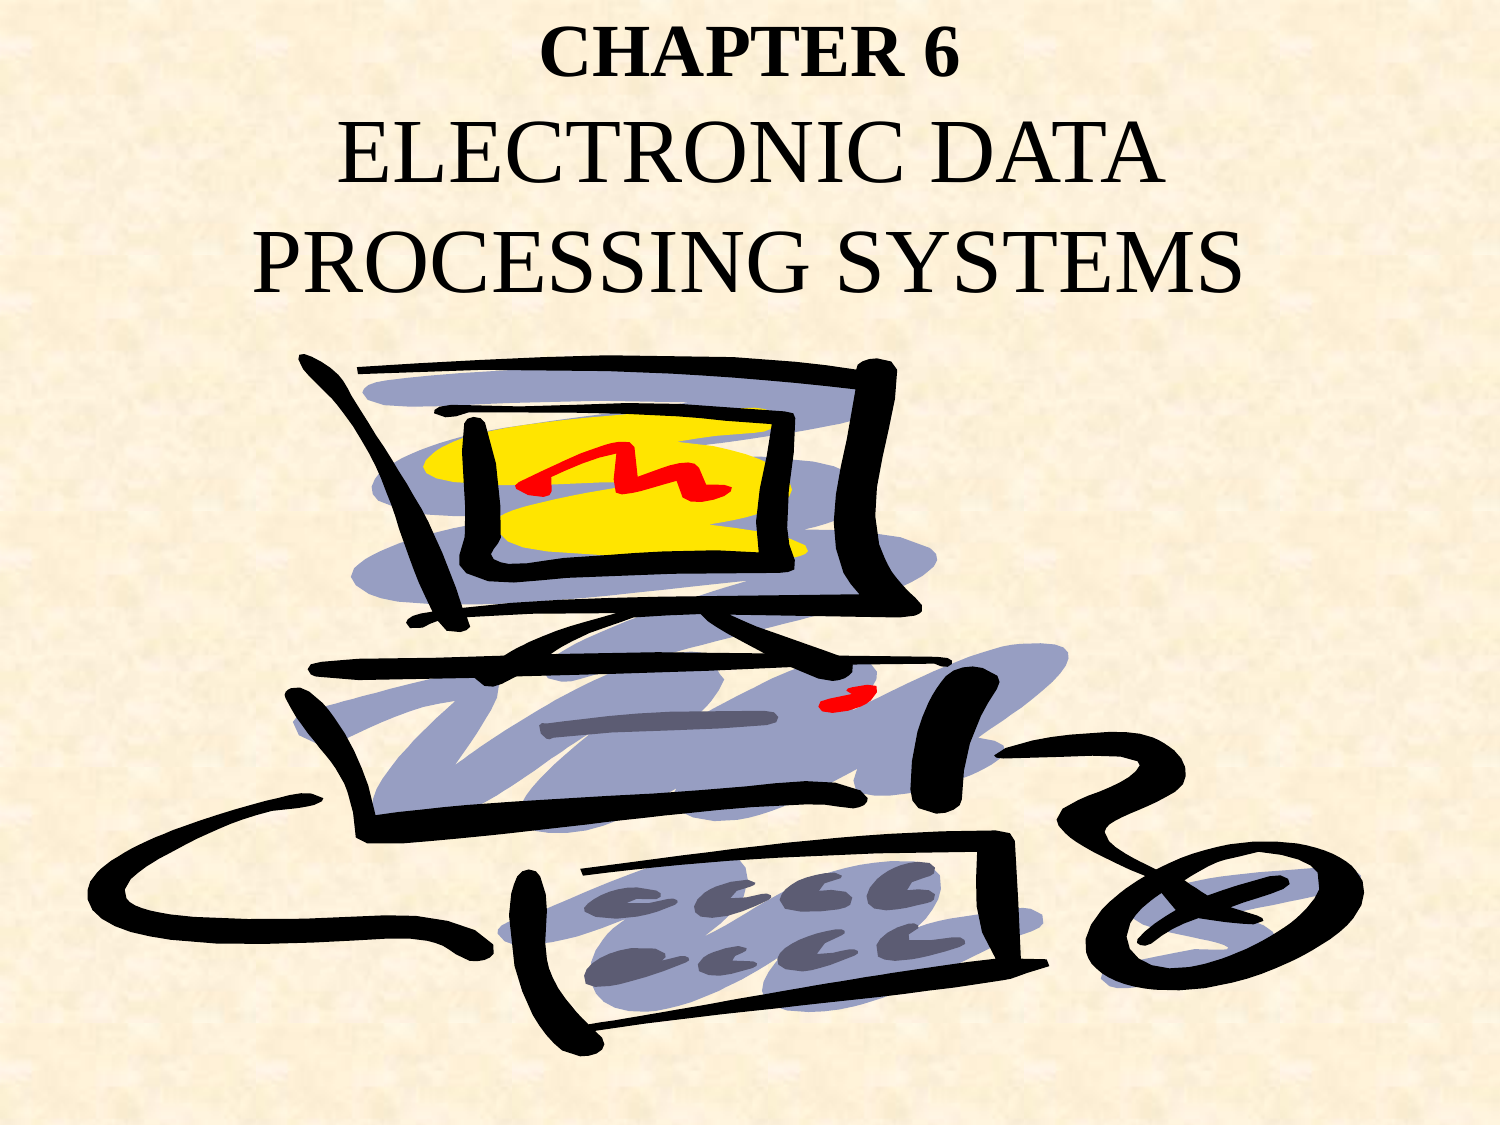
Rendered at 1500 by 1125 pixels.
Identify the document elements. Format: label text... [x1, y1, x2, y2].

title CHAPTER 6 ELECTRONIC DATA PROCESSING SYSTEMS [112, 62, 1388, 250]
picture [0, 0, 1500, 1125]
